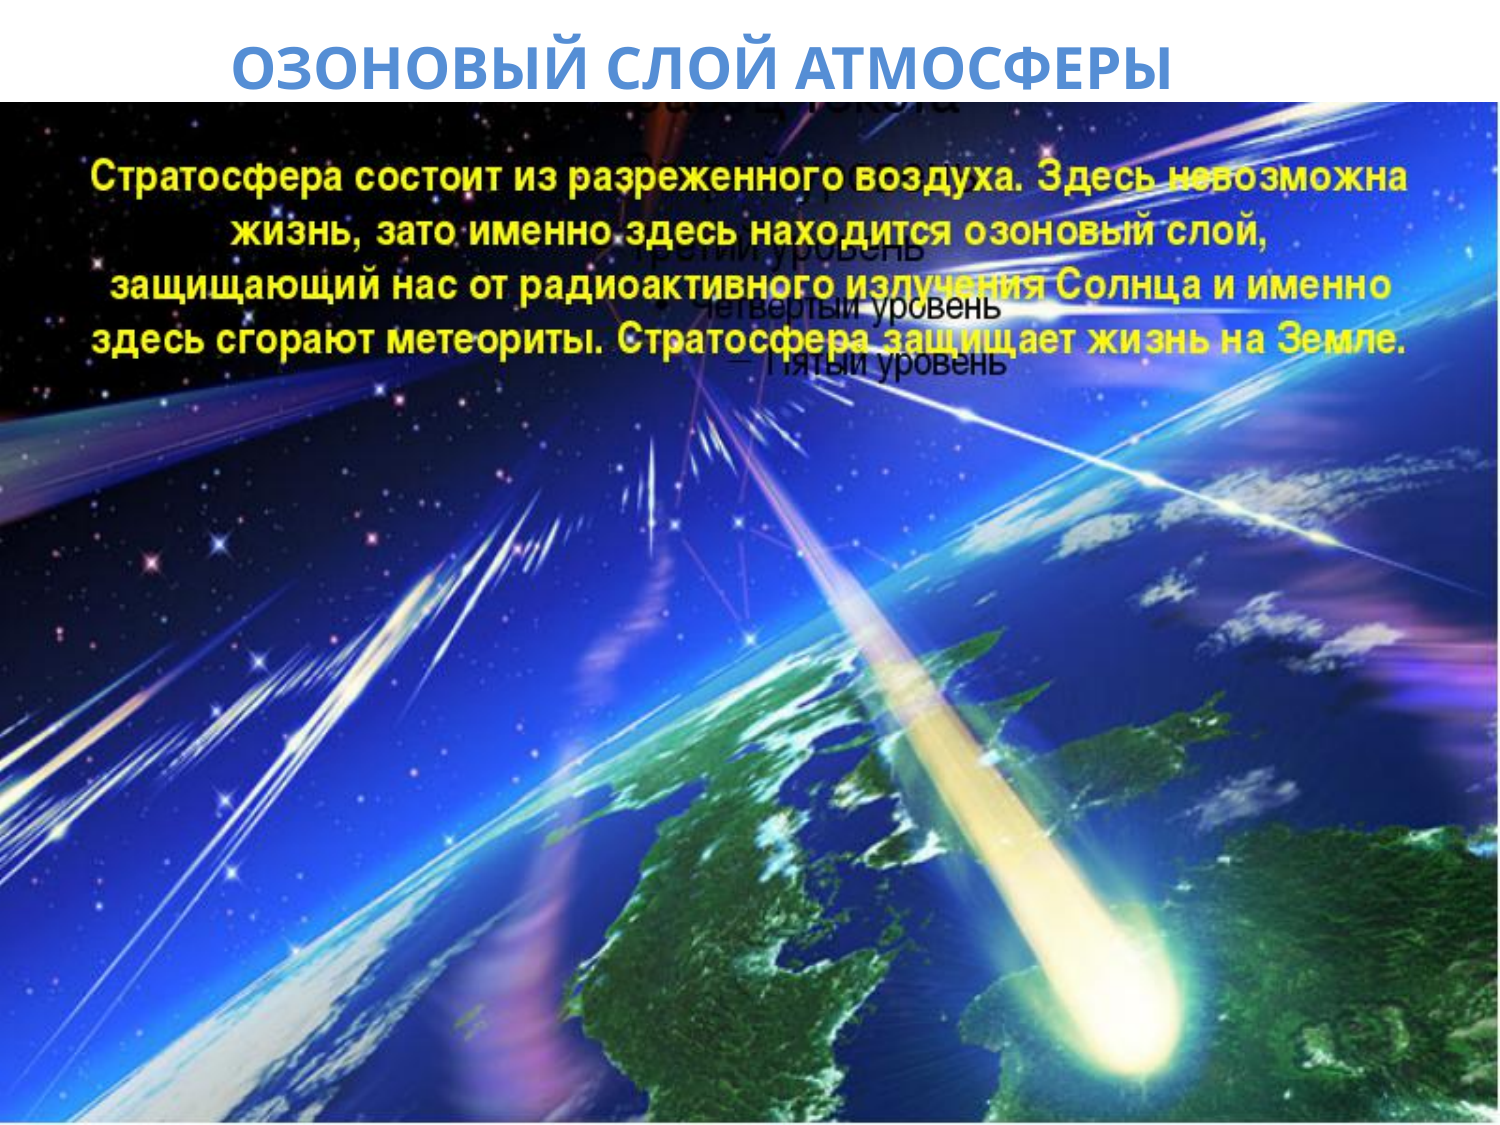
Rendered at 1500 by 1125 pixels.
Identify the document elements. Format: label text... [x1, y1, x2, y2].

picture [0, 102, 1500, 1125]
text_box ОЗОНОВЫЙ СЛОЙ АТМОСФЕРЫ [199, 23, 1206, 100]
